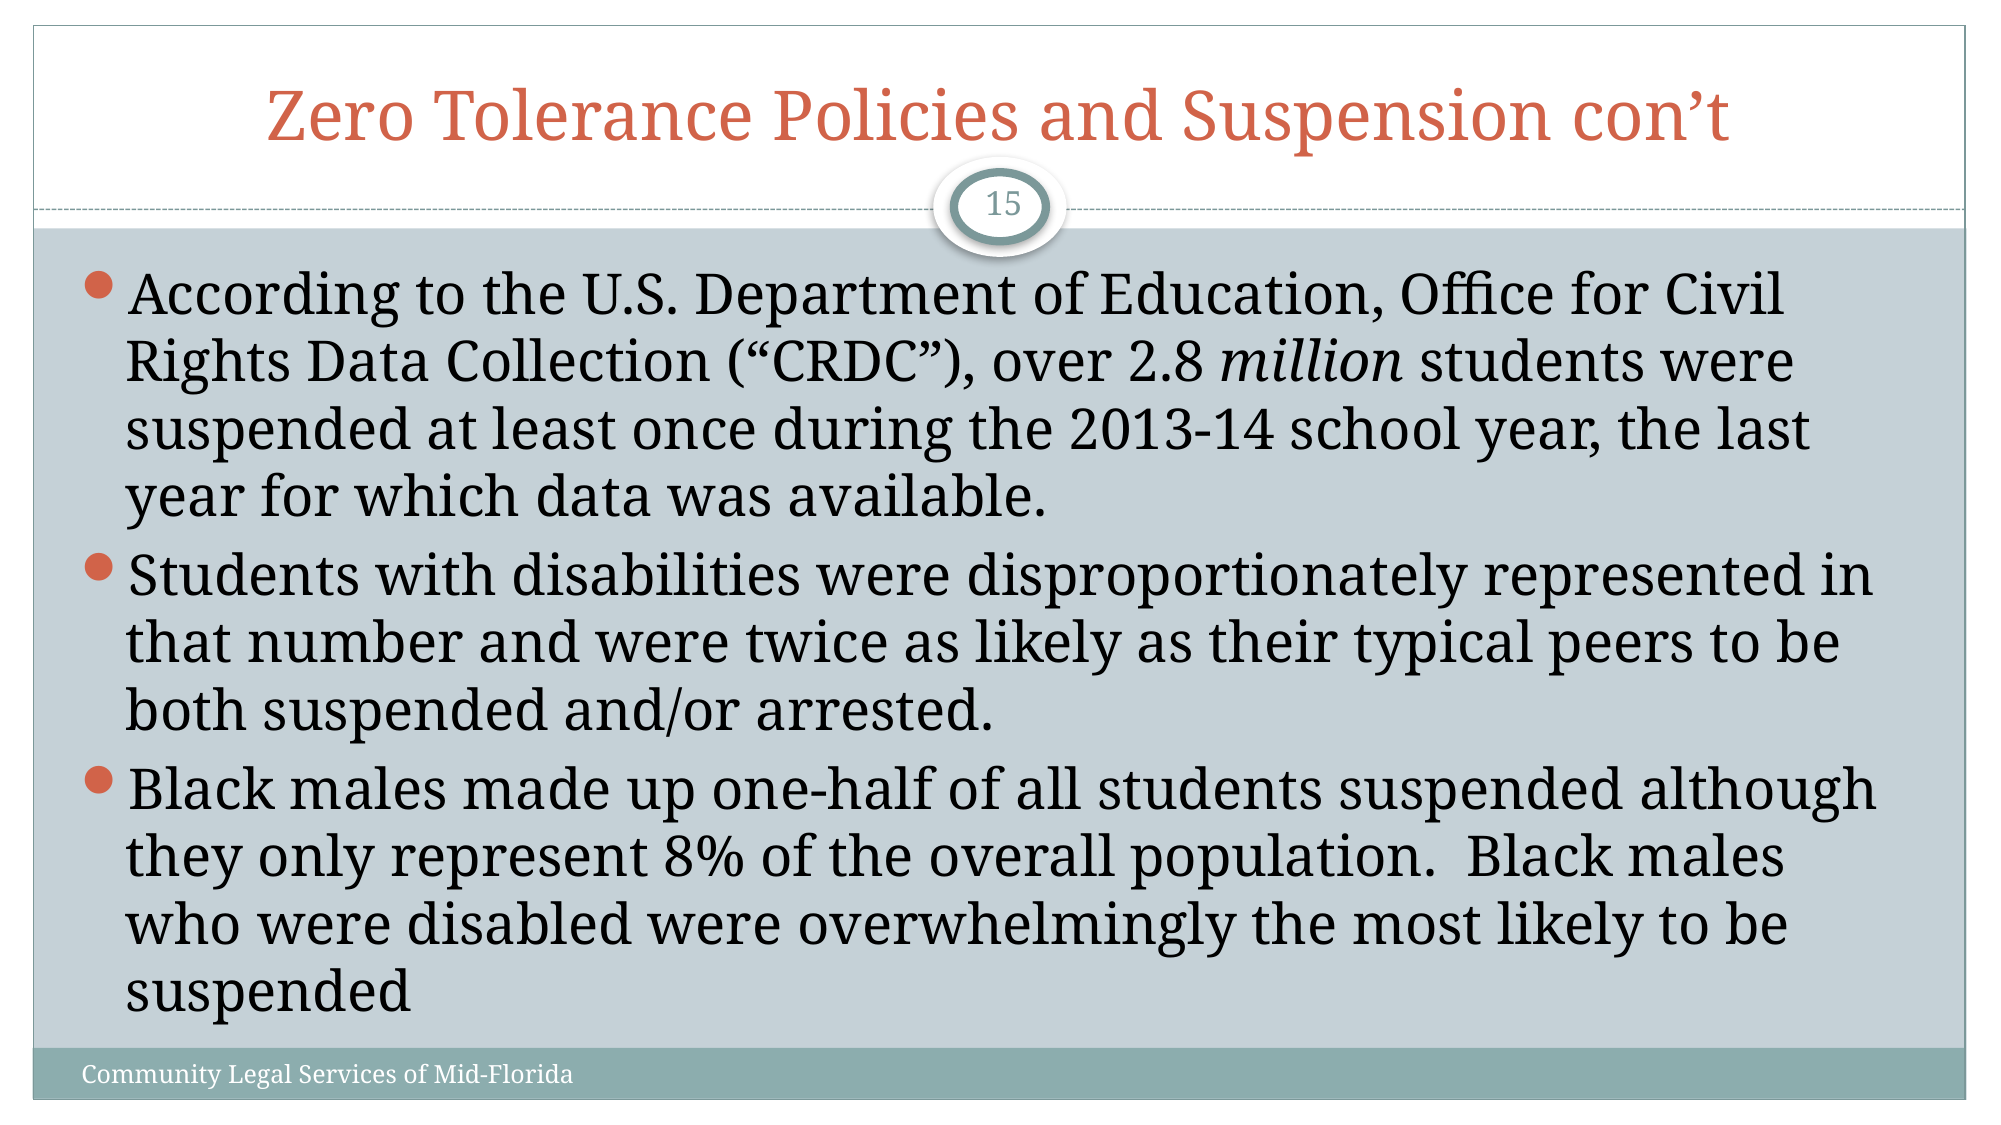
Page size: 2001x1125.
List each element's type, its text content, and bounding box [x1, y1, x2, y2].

title Zero Tolerance Policies and Suspension con’t [66, 37, 1933, 162]
slide_number 15 [953, 168, 1054, 241]
footer Community Legal Services of Mid-Florida [66, 1051, 850, 1112]
list According to the U.S. Department of Education, Office for Civil Rights Data Collection (“CRDC”), over 2.8 million students were suspended at least once during the 2013-14 school year, the last year for which data was available. Students with disabilities were disproportionately represented in that number and were twice as likely as their typical peers to be both suspended and/or arrested. Black males made up one-half of all students suspended although they only represent 8% of the overall population. Black males who were disabled were overwhelmingly the most likely to be suspended [66, 250, 1926, 1001]
